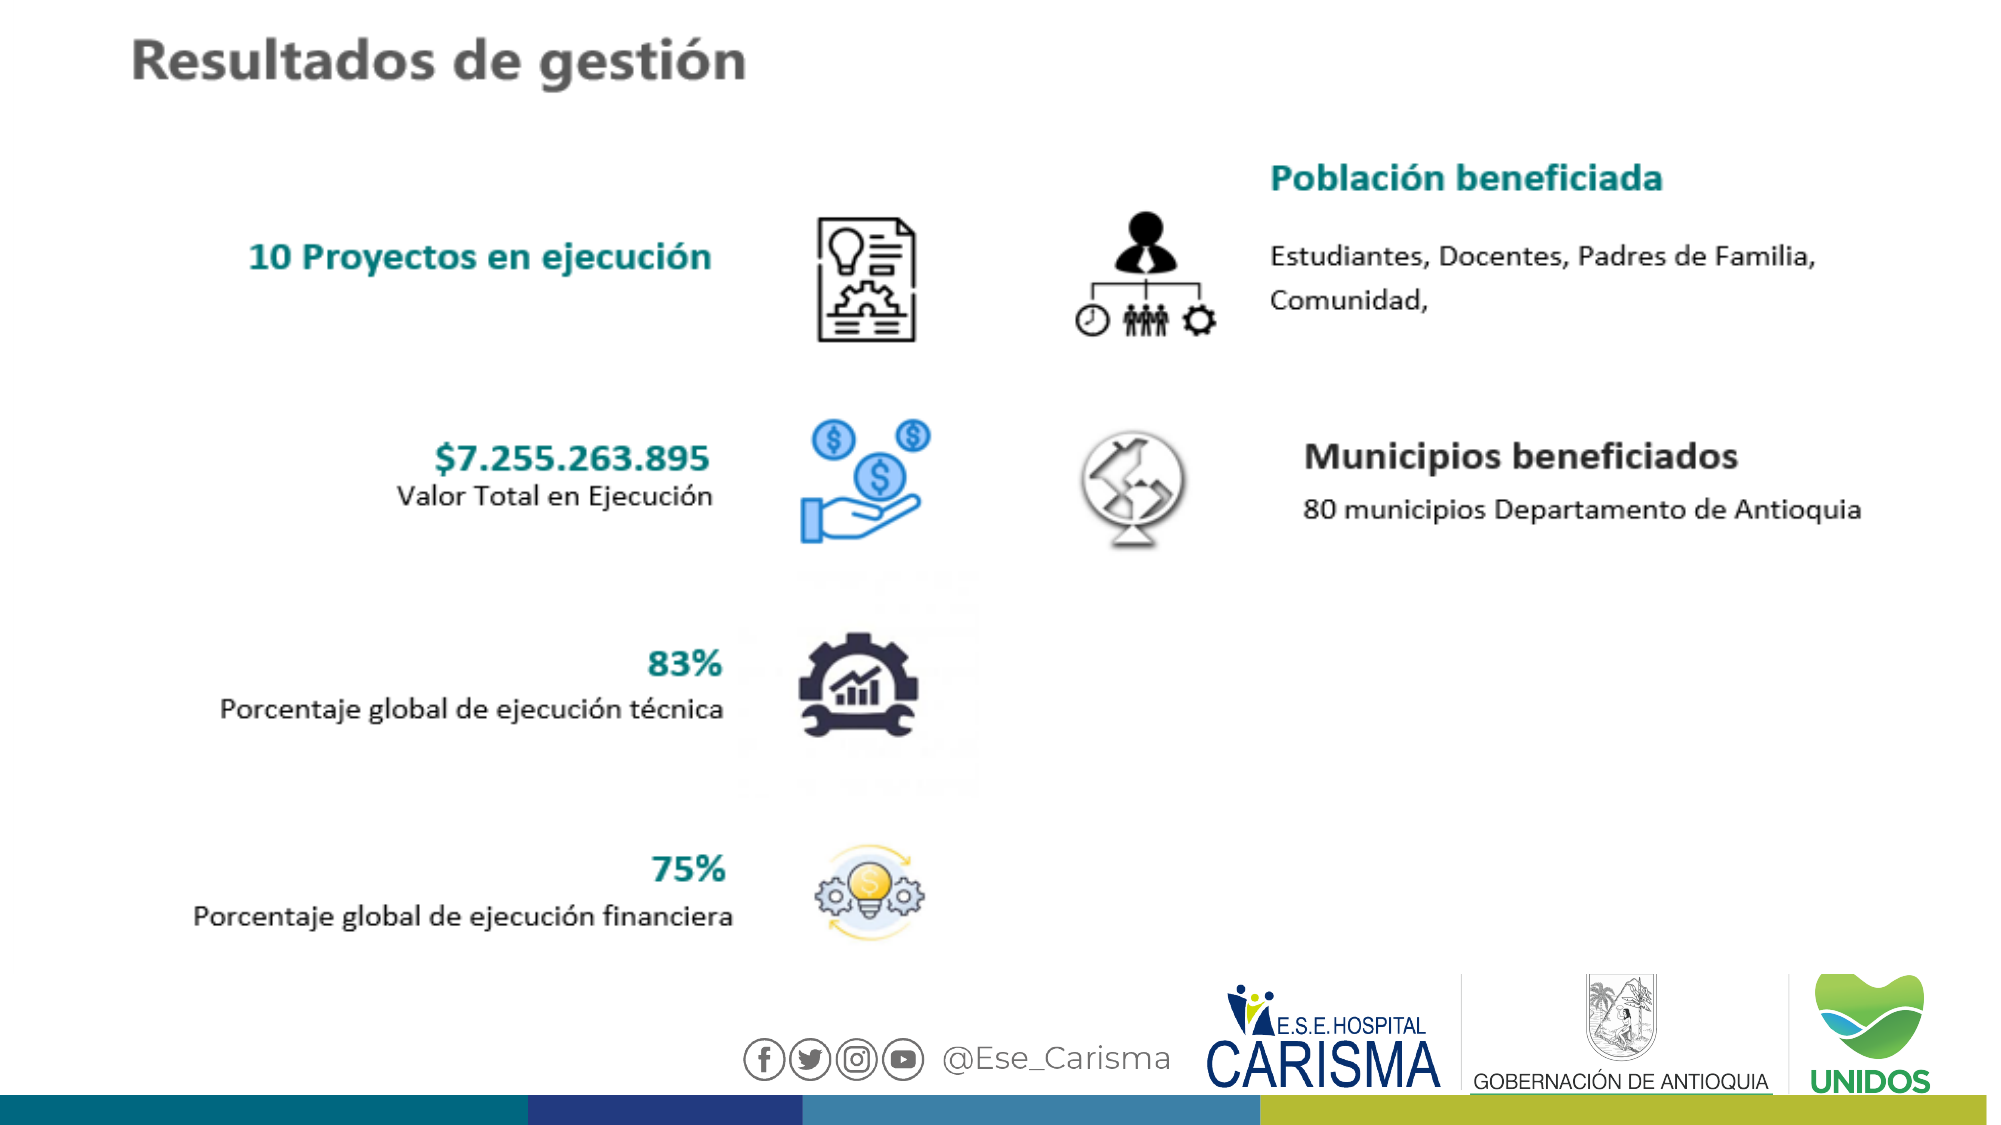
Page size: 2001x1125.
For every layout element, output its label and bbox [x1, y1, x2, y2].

text_box [0, 948, 2000, 1125]
picture [12, 0, 1957, 974]
